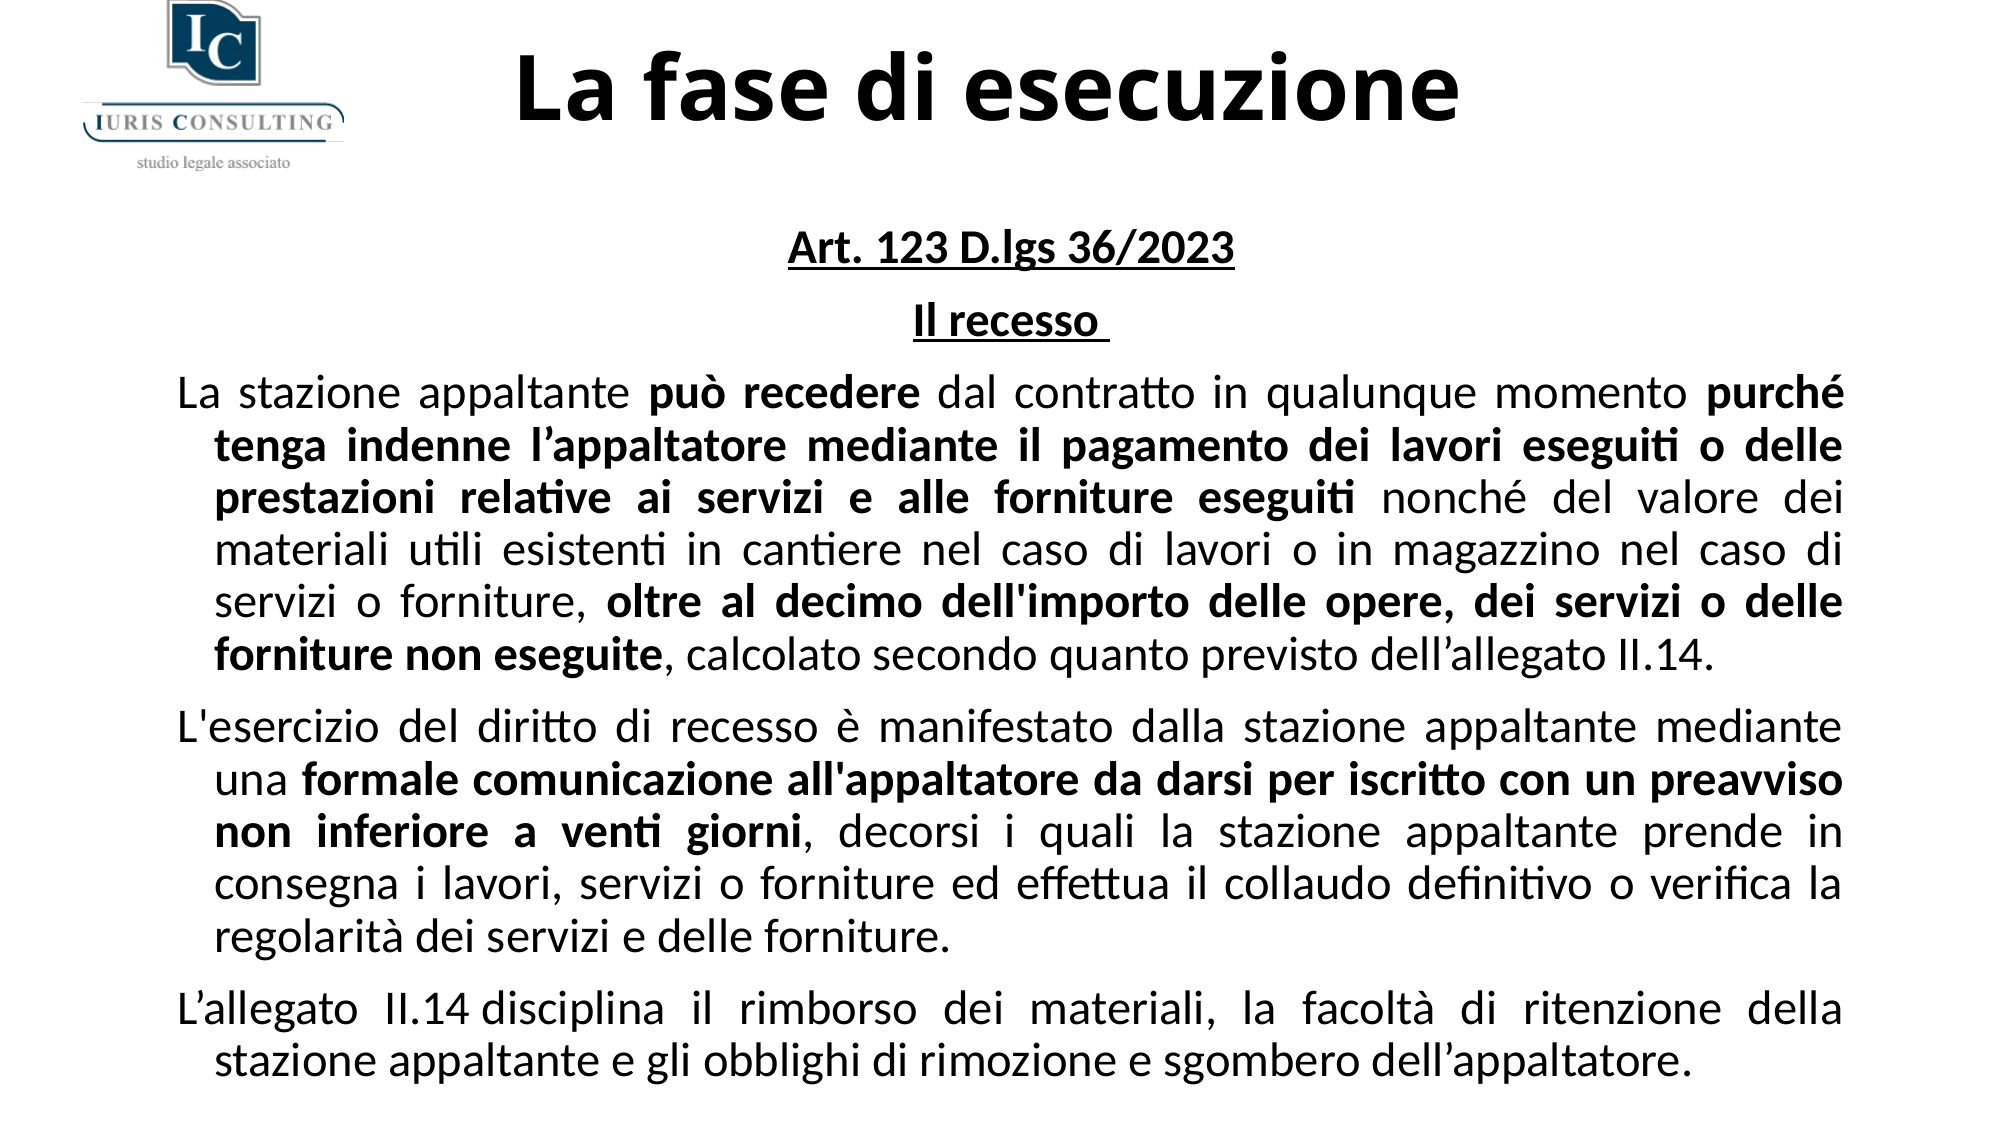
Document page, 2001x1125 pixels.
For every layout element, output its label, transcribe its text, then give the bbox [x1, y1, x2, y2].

picture [83, 0, 344, 171]
list Art. 123 D.lgs 36/2023 Il recesso La stazione appaltante può recedere dal contratto in qualunque momento purché tenga indenne l’appaltatore mediante il pagamento dei lavori eseguiti o delle prestazioni relative ai servizi e alle forniture eseguiti nonché del valore dei materiali utili esistenti in cantiere nel caso di lavori o in magazzino nel caso di servizi o forniture, oltre al decimo dell'importo delle opere, dei servizi o delle forniture non eseguite, calcolato secondo quanto previsto dell’allegato II.14. L'esercizio del diritto di recesso è manifestato dalla stazione appaltante mediante una formale comunicazione all'appaltatore da darsi per iscritto con un preavviso non inferiore a venti giorni, decorsi i quali la stazione appaltante prende in consegna i lavori, servizi o forniture ed effettua il collaudo definitivo o verifica la regolarità dei servizi e delle forniture. L’allegato II.14 disciplina il rimborso dei materiali, la facoltà di ritenzione della stazione appaltante e gli obblighi di rimozione e sgombero dell’appaltatore. [162, 214, 1860, 1095]
title La fase di esecuzione [344, 34, 1863, 148]
